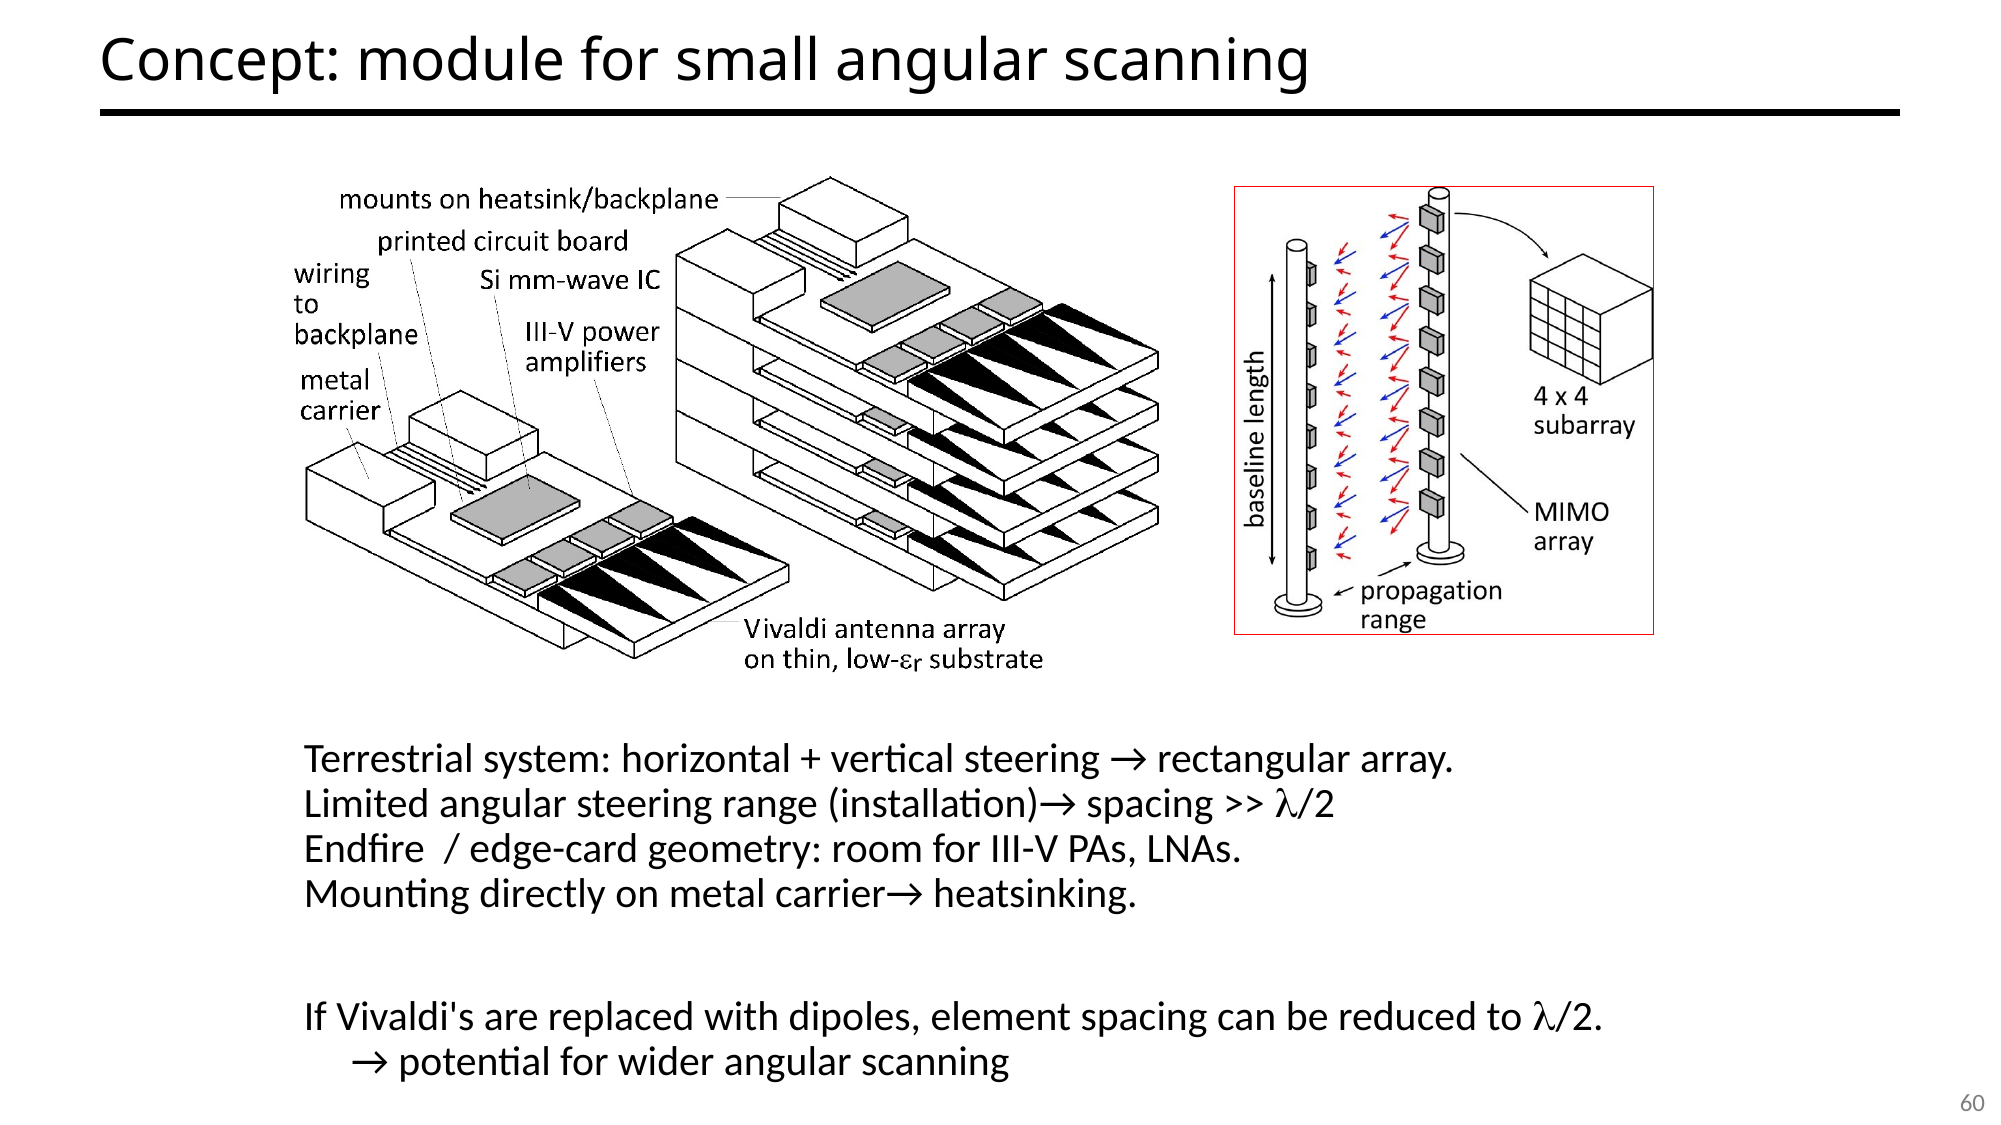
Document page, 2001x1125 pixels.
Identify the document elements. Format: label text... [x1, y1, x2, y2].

text_box If Vivaldi's are replaced with dipoles, element spacing can be reduced to l/2. → potential for wider angular scanning [290, 987, 1725, 1091]
picture [1234, 185, 1654, 635]
text_box Terrestrial system: horizontal + vertical steering → rectangular array. Limited angular steering range (installation)→ spacing >> l/2 Endfire / edge-card geometry: room for III-V PAs, LNAs. Mounting directly on metal carrier→ heatsinking. [290, 729, 1725, 923]
title Concept: module for small angular scanning [99, 12, 1676, 113]
picture [290, 176, 1159, 678]
